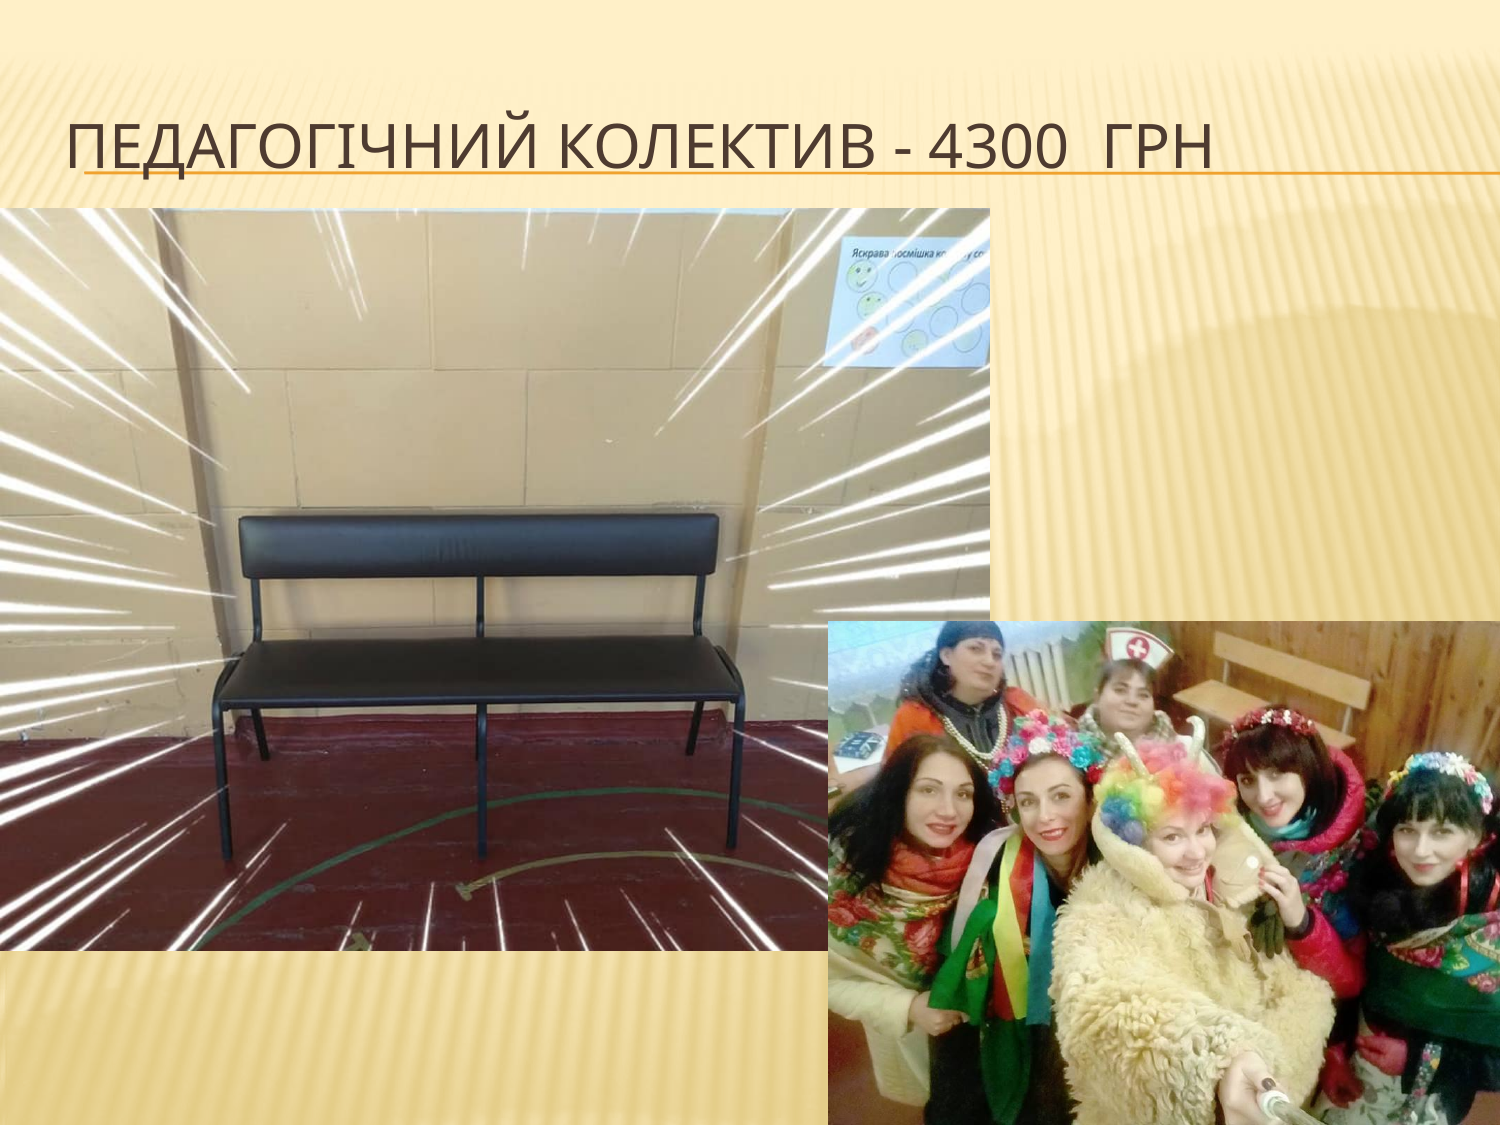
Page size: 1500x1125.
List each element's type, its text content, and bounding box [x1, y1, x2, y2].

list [0, 207, 991, 951]
title Педагогічний колектив - 4300 грн [50, 75, 1475, 213]
picture [828, 621, 1500, 1125]
